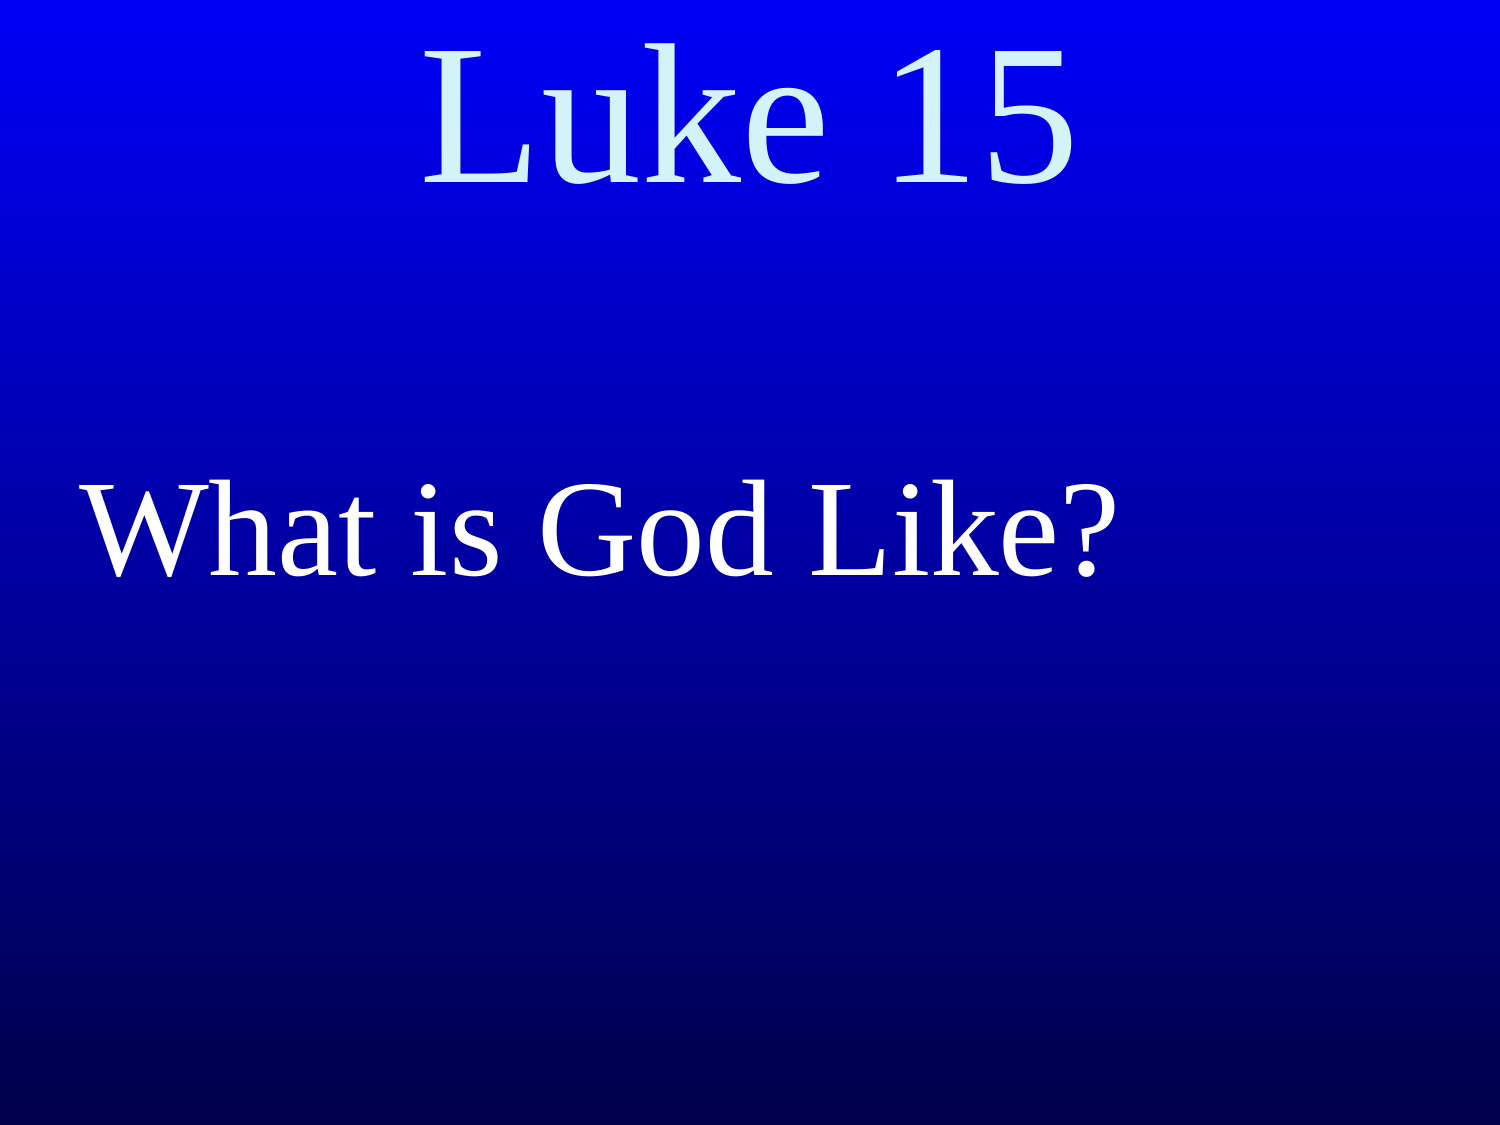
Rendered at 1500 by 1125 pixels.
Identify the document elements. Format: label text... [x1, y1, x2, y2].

list What is God Like? [64, 462, 1326, 826]
title Luke 15 [0, 0, 1500, 251]
